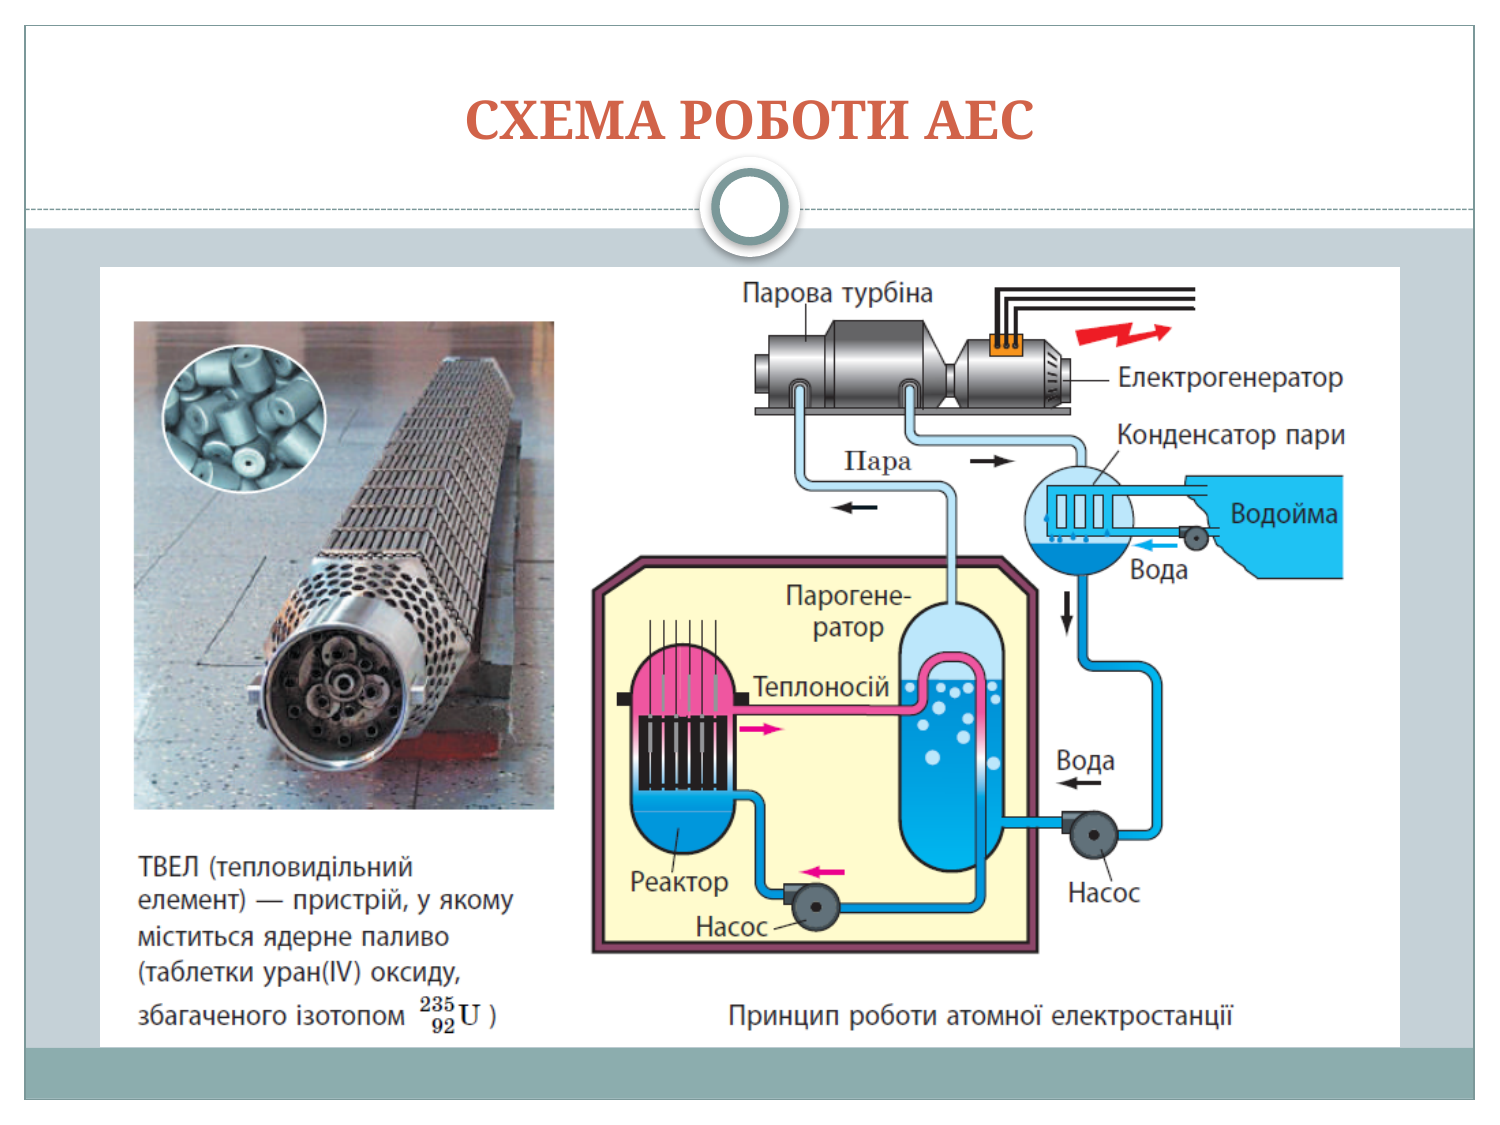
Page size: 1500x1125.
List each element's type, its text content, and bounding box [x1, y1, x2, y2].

picture [100, 266, 1400, 1047]
title Схема роботи АЕС [147, 78, 1353, 158]
